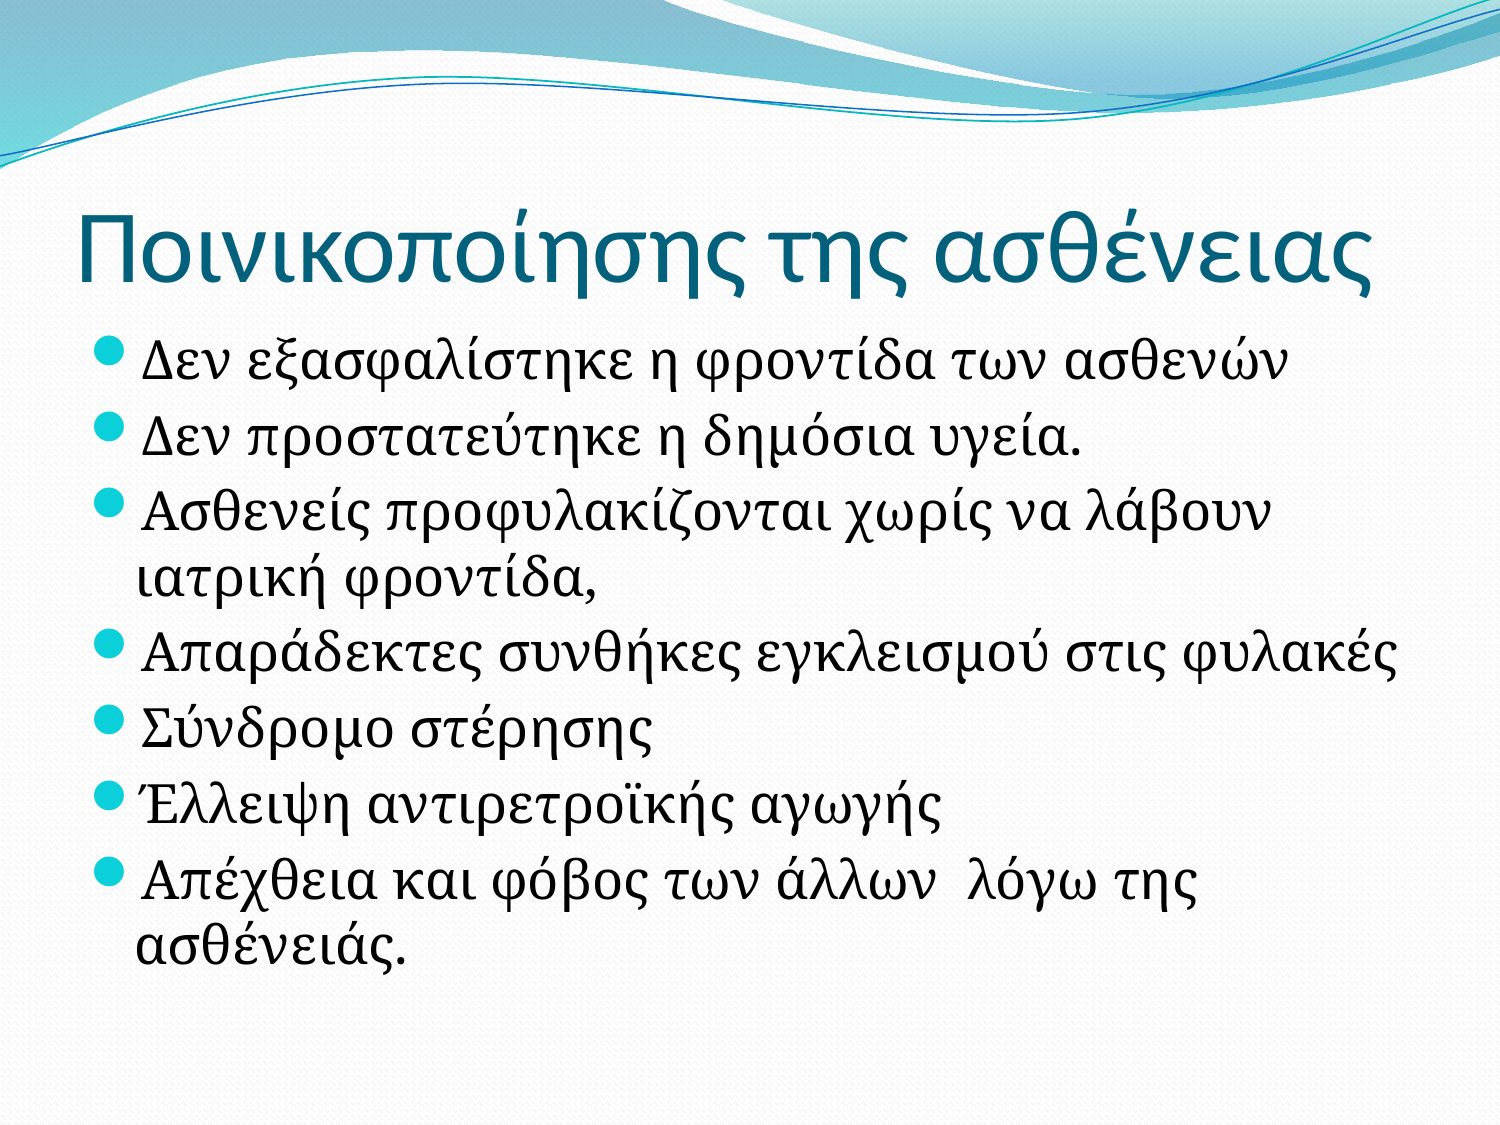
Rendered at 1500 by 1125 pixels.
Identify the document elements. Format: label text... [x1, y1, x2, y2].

title Ποινικοποίησης της ασθένειας [75, 115, 1425, 303]
list Δεν εξασφαλίστηκε η φροντίδα των ασθενών Δεν προστατεύτηκε η δηµόσια υγεία. Ασθενείς προφυλακίζονται χωρίς να λάβουν ιατρική φροντίδα, Απαράδεκτες συνθήκες εγκλεισµού στις φυλακές Σύνδρομο στέρησης Έλλειψη αντιρετροϊκής αγωγής Απέχθεια και φόβος των άλλων λόγω της ασθένειάς. [75, 317, 1425, 1038]
